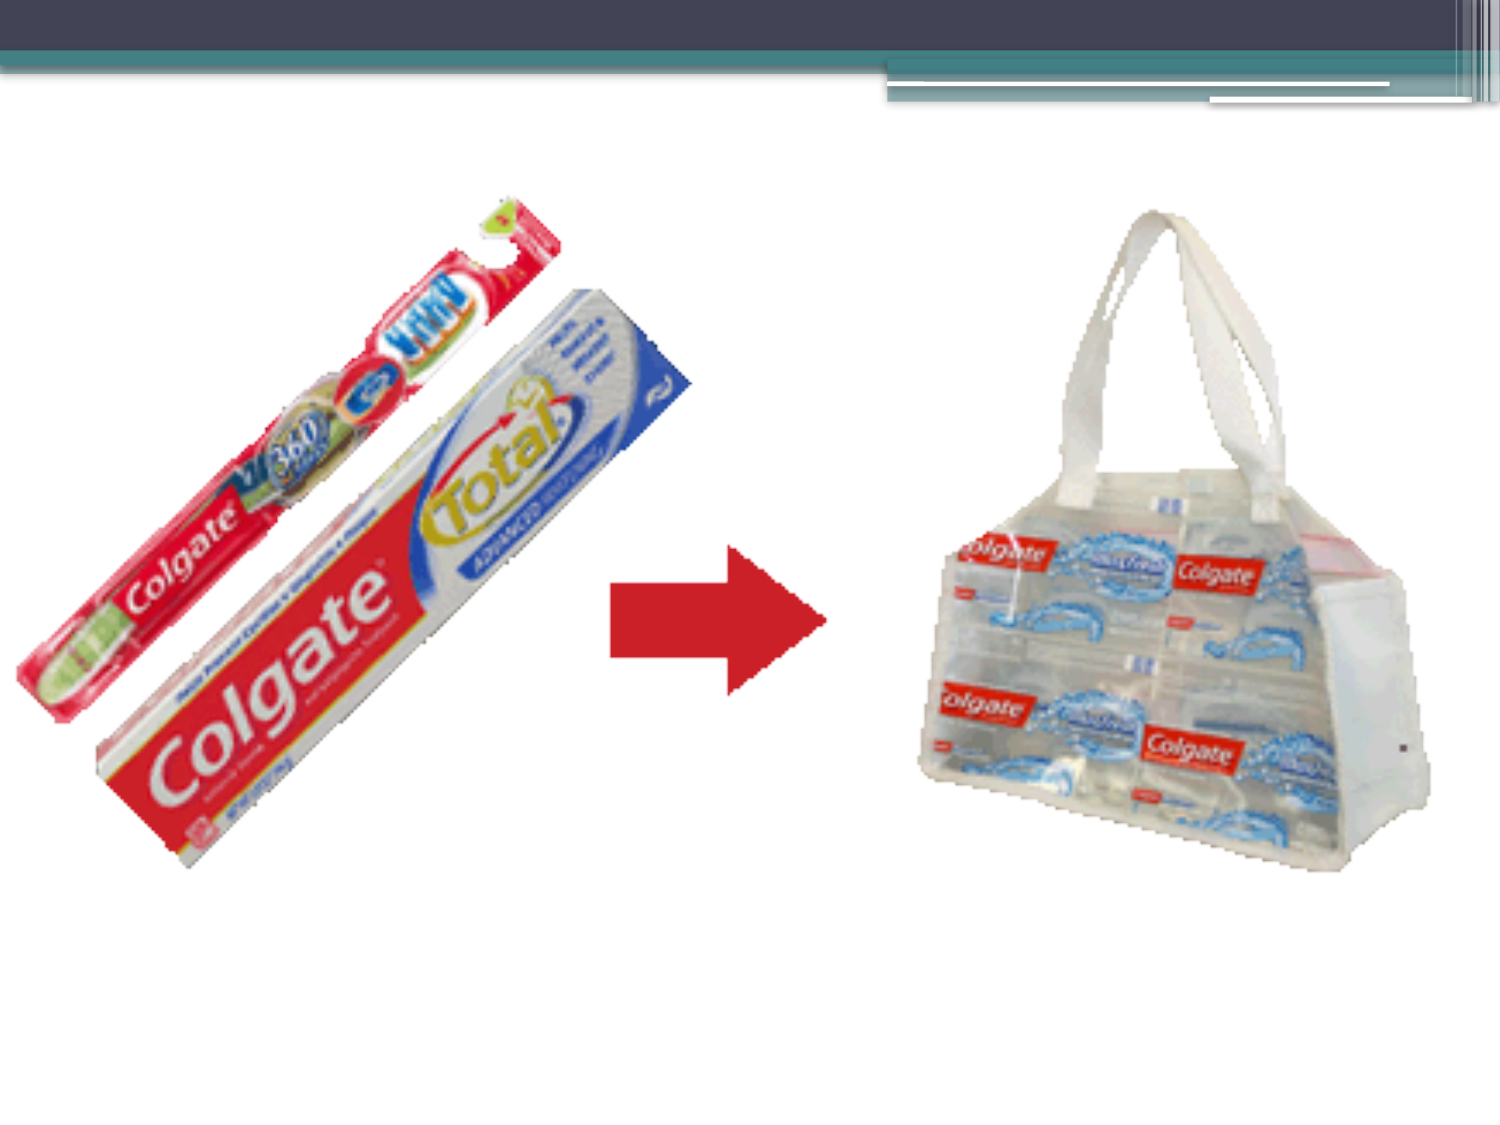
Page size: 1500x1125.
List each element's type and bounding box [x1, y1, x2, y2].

picture [0, 148, 1484, 943]
